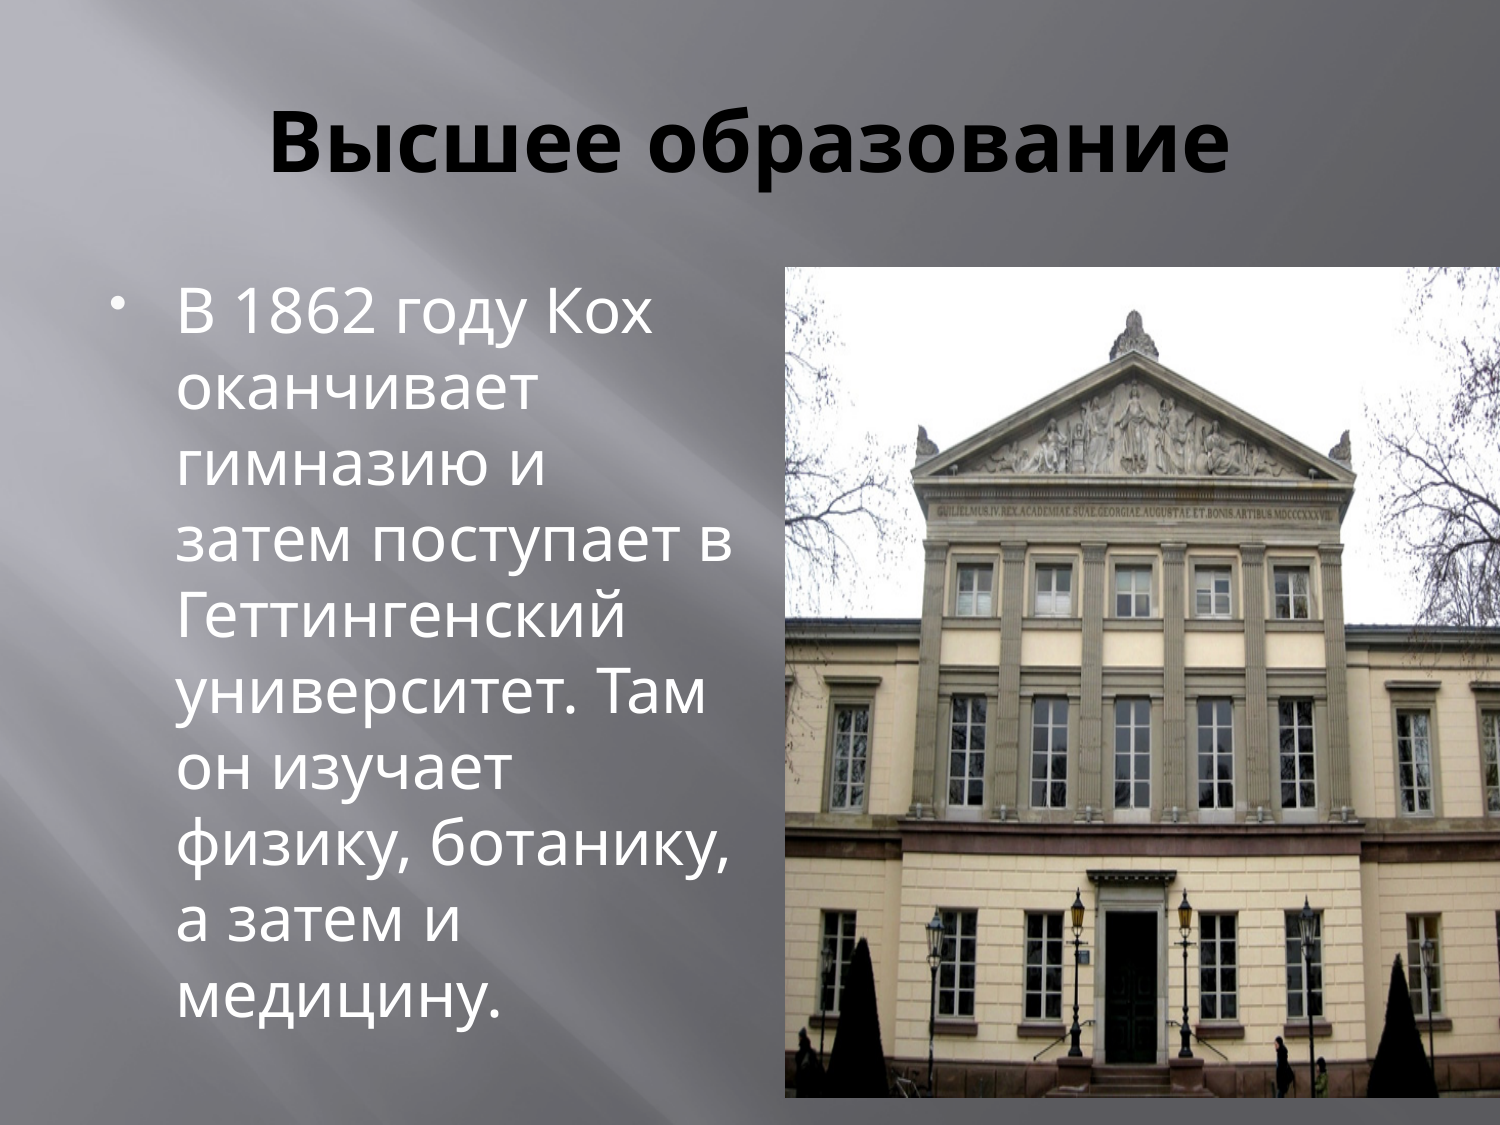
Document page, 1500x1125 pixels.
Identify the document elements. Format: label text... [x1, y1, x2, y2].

picture [785, 266, 1500, 1098]
title Высшее образование [75, 45, 1425, 233]
list В 1862 году Кох оканчивает гимназию и затем поступает в Геттингенский университет. Там он изучает физику, ботанику, а затем и медицину. [75, 262, 750, 1047]
